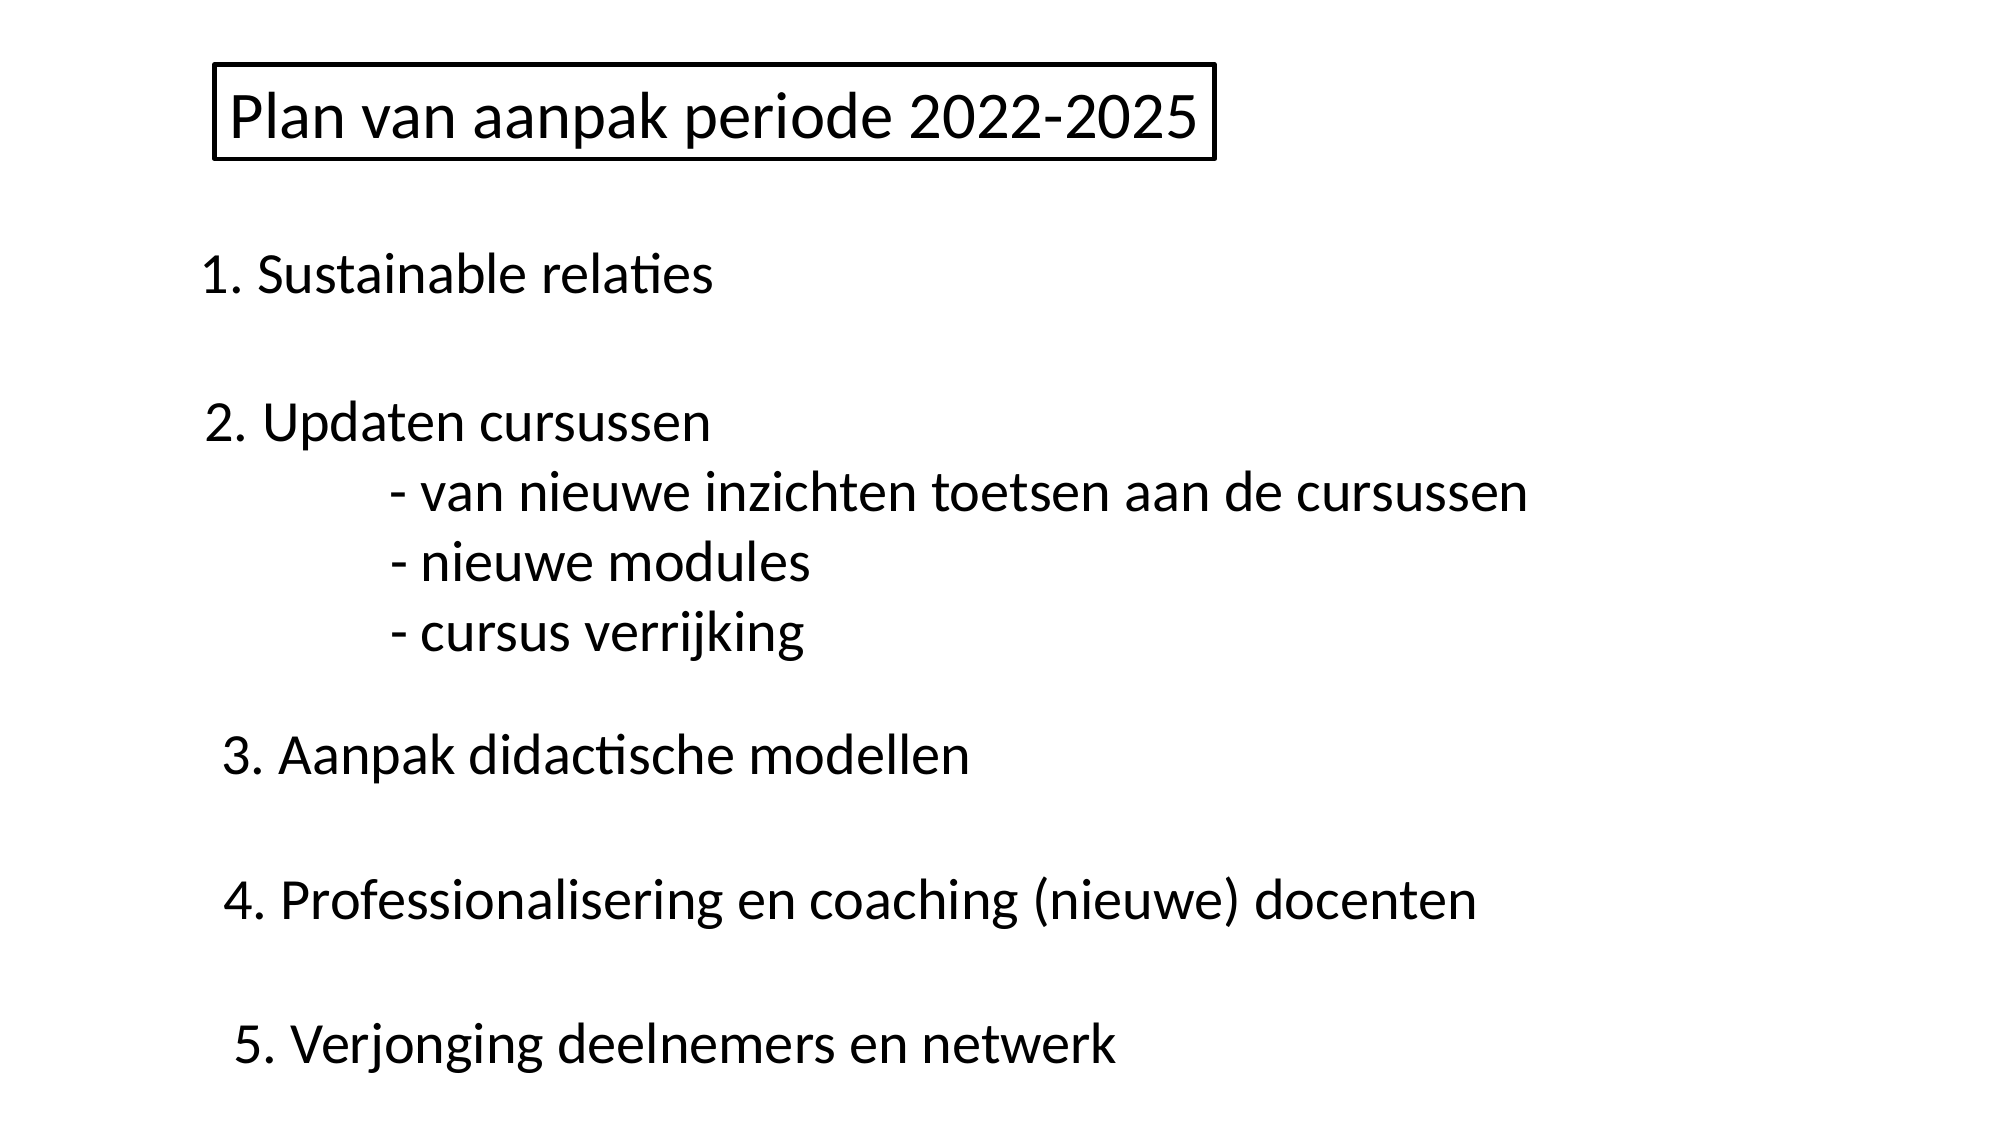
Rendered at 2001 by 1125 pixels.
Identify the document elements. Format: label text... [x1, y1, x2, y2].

text_box 2. Updaten cursussen - van nieuwe inzichten toetsen aan de cursussen - nieuwe modules - cursus verrijking [189, 375, 1546, 670]
text_box Plan van aanpak periode 2022-2025 [214, 64, 1215, 159]
text_box 1. Sustainable relaties [184, 227, 730, 313]
text_box 4. Professionalisering en coaching (nieuwe) docenten [208, 853, 1494, 939]
text_box 3. Aanpak didactische modellen [206, 709, 987, 794]
text_box 5. Verjonging deelnemers en netwerk [218, 997, 1147, 1083]
